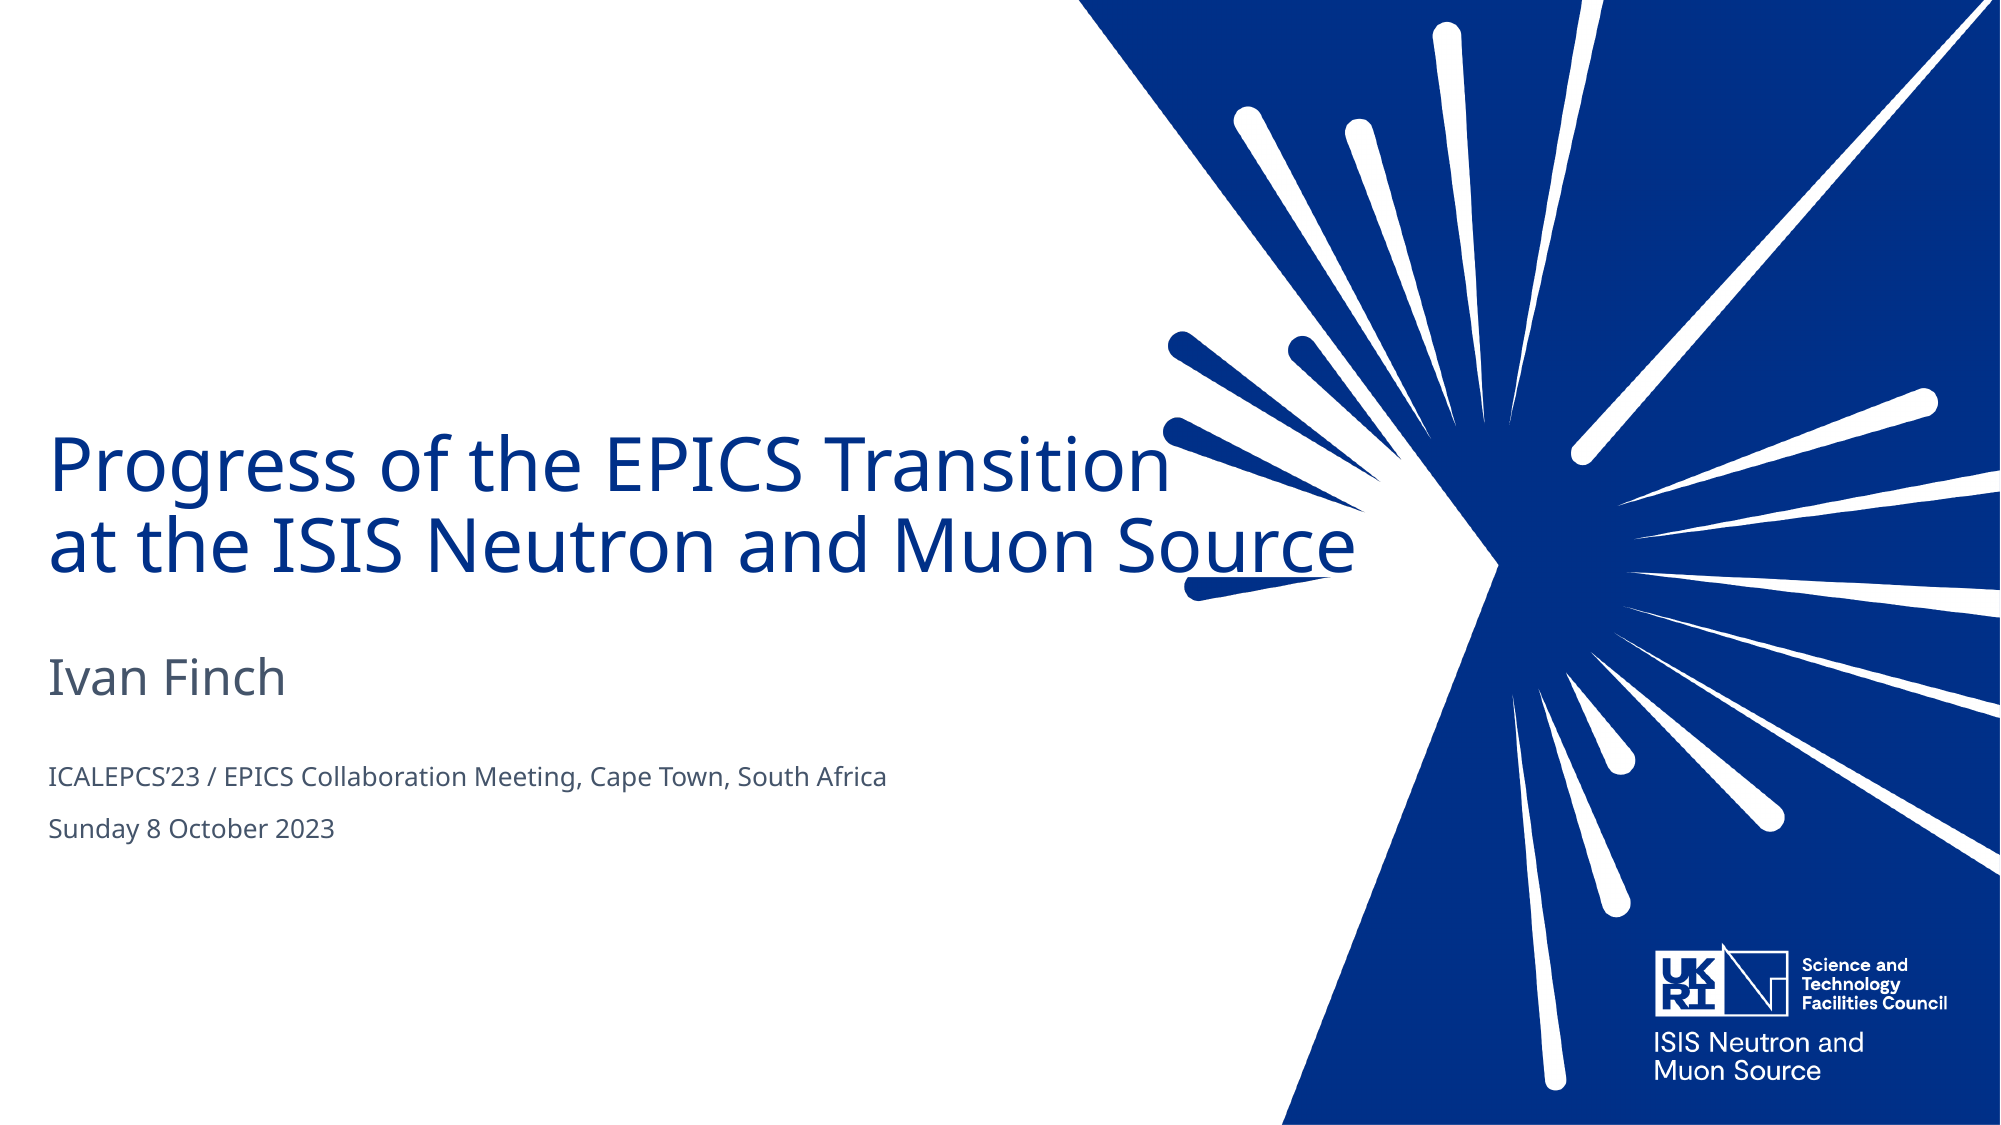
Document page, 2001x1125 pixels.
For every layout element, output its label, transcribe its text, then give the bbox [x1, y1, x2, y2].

list ICALEPCS’23 / EPICS Collaboration Meeting, Cape Town, South Africa [33, 756, 1452, 800]
subtitle Ivan Finch [33, 644, 1534, 716]
title Progress of the EPICS Transition at the ISIS Neutron and Muon Source [33, 419, 1534, 607]
picture [0, 0, 2000, 1125]
list Sunday 8 October 2023 [33, 808, 1452, 852]
